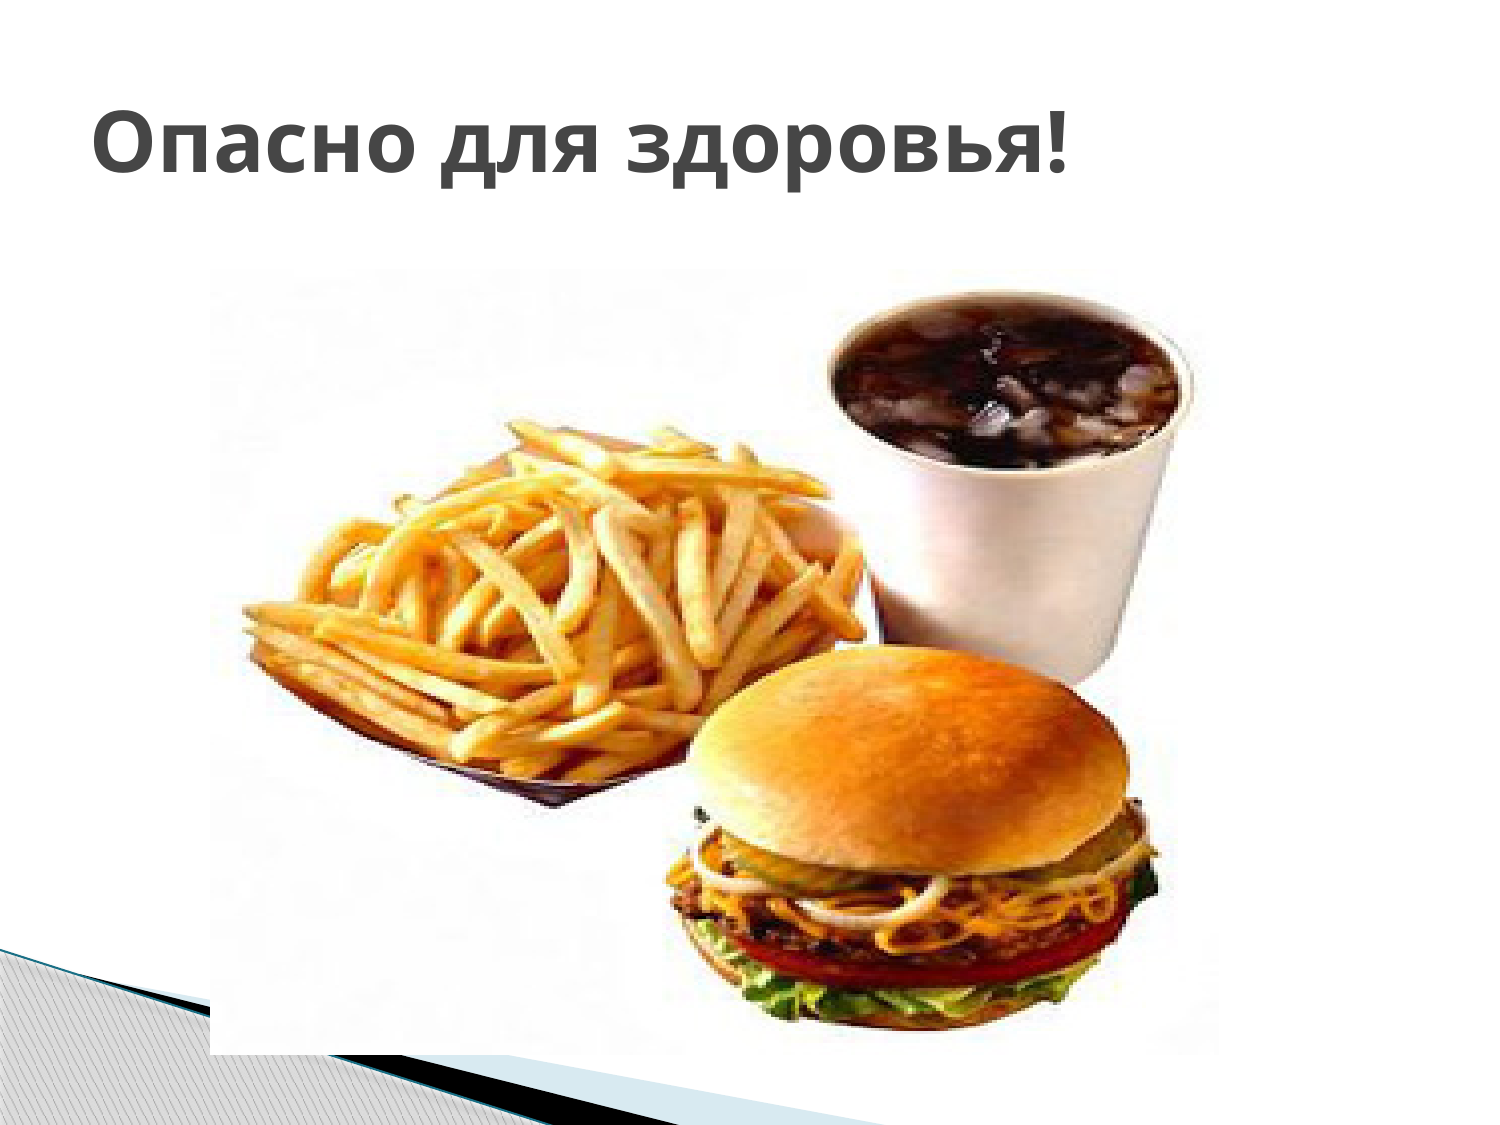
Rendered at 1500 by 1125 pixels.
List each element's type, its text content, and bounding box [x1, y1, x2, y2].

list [210, 269, 1219, 1055]
title Опасно для здоровья! [75, 45, 1425, 233]
